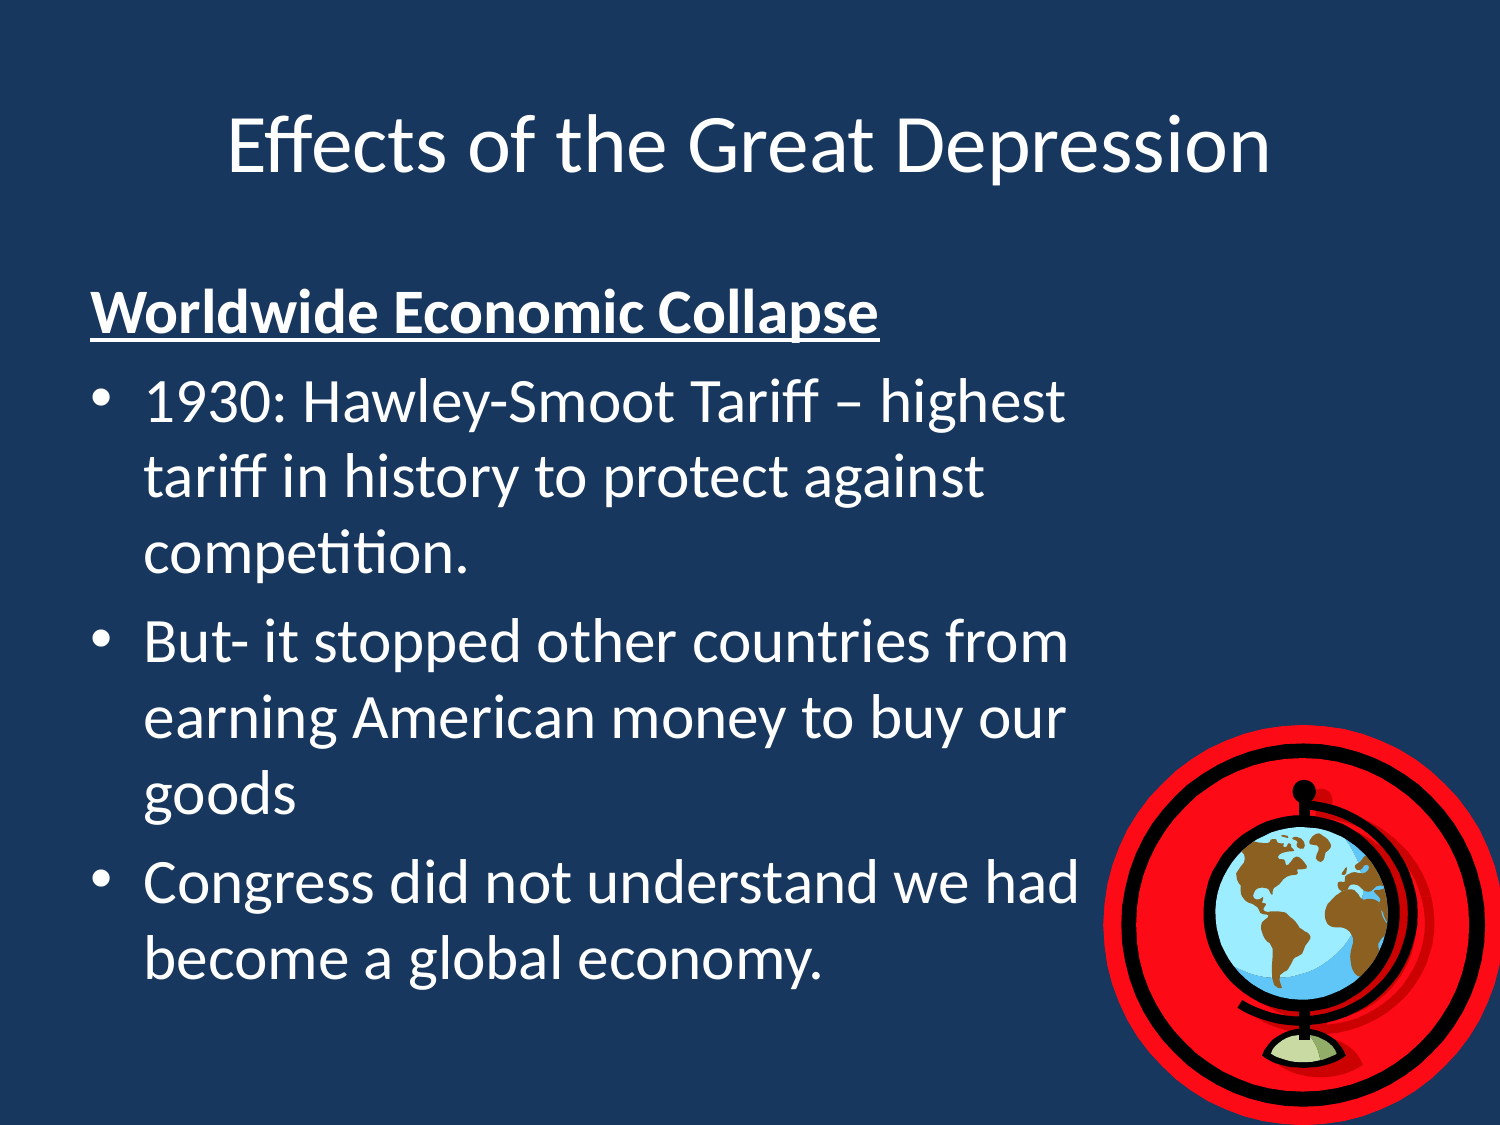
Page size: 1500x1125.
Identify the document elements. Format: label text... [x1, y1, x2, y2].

title Effects of the Great Depression [75, 45, 1425, 233]
picture [1103, 724, 1500, 1125]
list Worldwide Economic Collapse 1930: Hawley-Smoot Tariff – highest tariff in history to protect against competition. But- it stopped other countries from earning American money to buy our goods Congress did not understand we had become a global economy. [75, 262, 1125, 1005]
